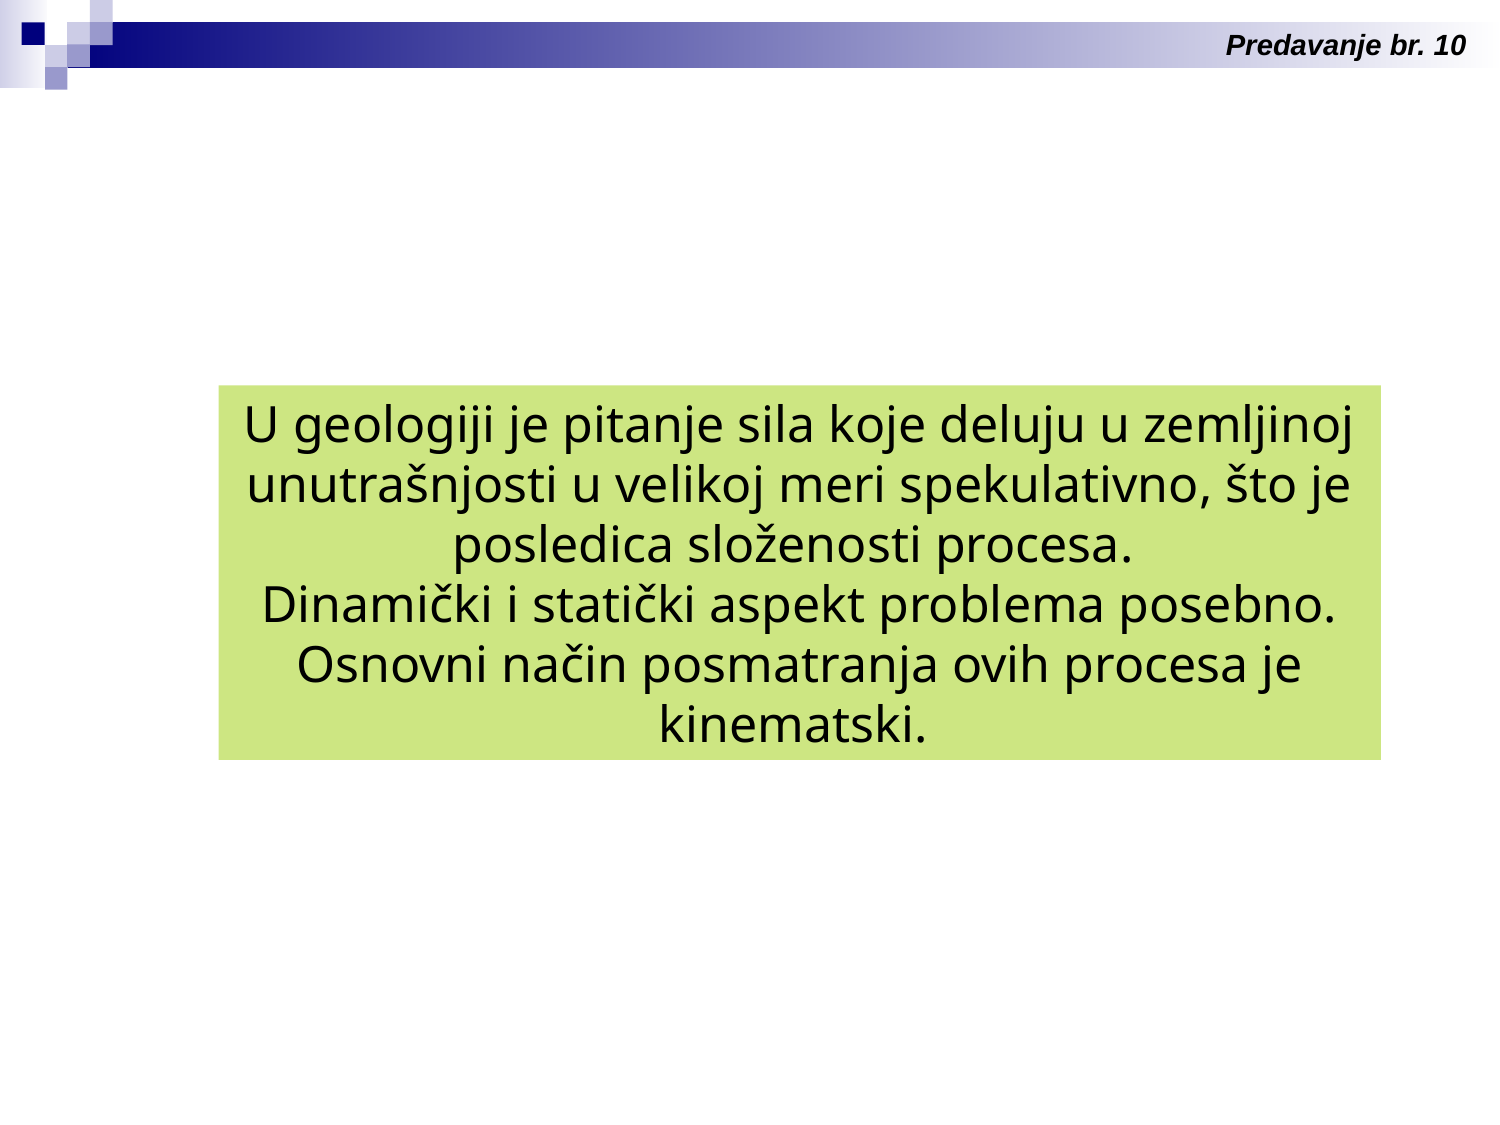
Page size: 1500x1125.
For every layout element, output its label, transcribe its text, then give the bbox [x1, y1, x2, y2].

text_box U geologiji je pitanje sila koje deluju u zemljinoj unutrašnjosti u velikoj meri spekulativno, što je posledica složenosti procesa. Dinamički i statički aspekt problema posebno. Osnovni način posmatranja ovih procesa je kinematski. [218, 385, 1381, 760]
text_box Predavanje br. 10 [1210, 18, 1482, 69]
